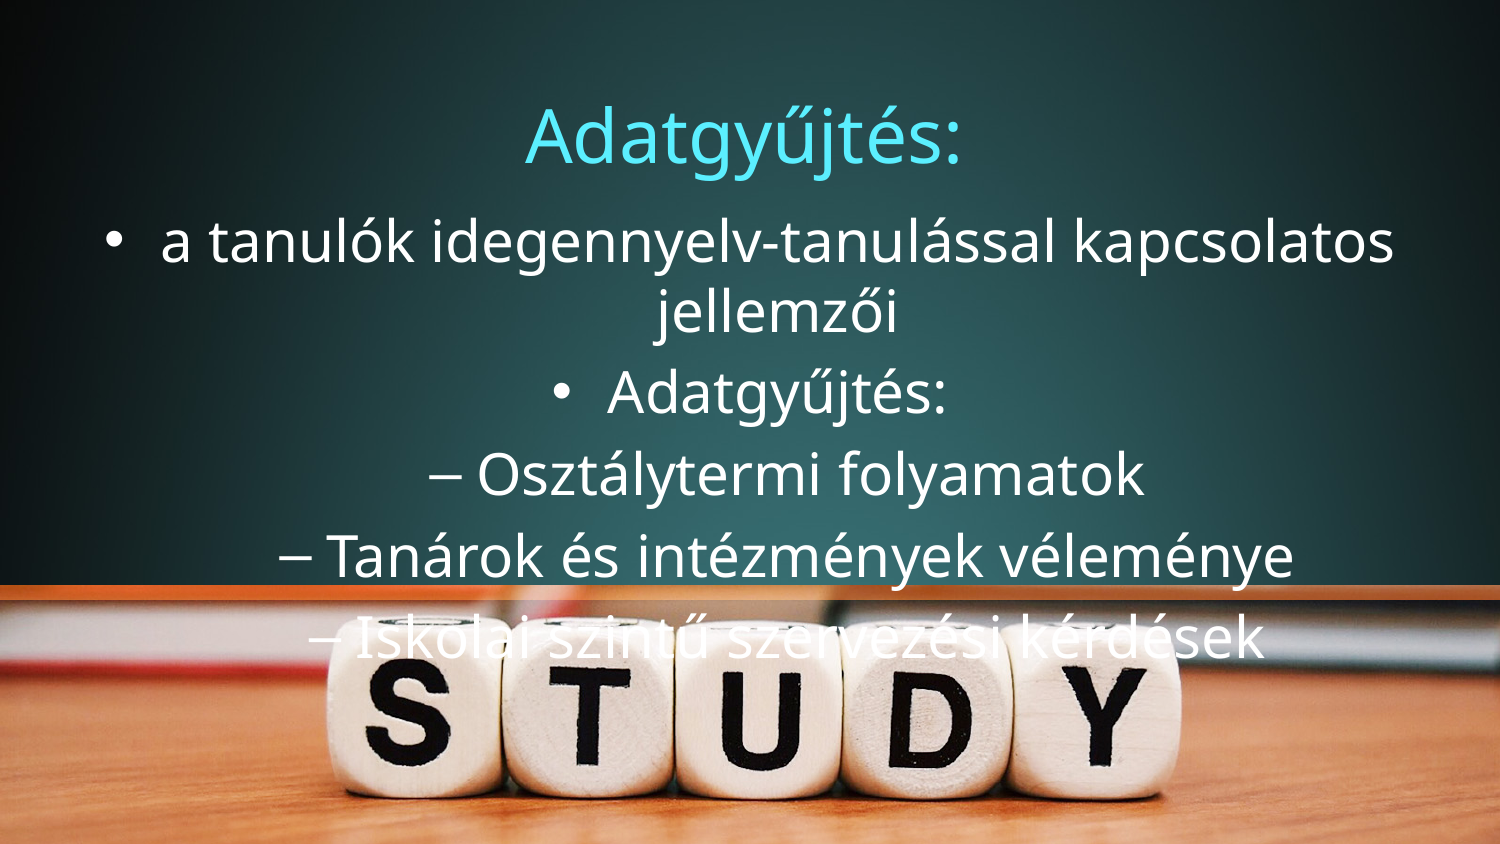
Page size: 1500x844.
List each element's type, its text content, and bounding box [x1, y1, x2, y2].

picture [0, 0, 1500, 844]
list a tanulók idegennyelv-tanulással kapcsolatos jellemzői Adatgyűjtés: Osztálytermi folyamatok Tanárok és intézmények véleménye Iskolai szintű szervezési kérdések [73, 196, 1427, 773]
title Adatgyűjtés: [73, 71, 1427, 196]
